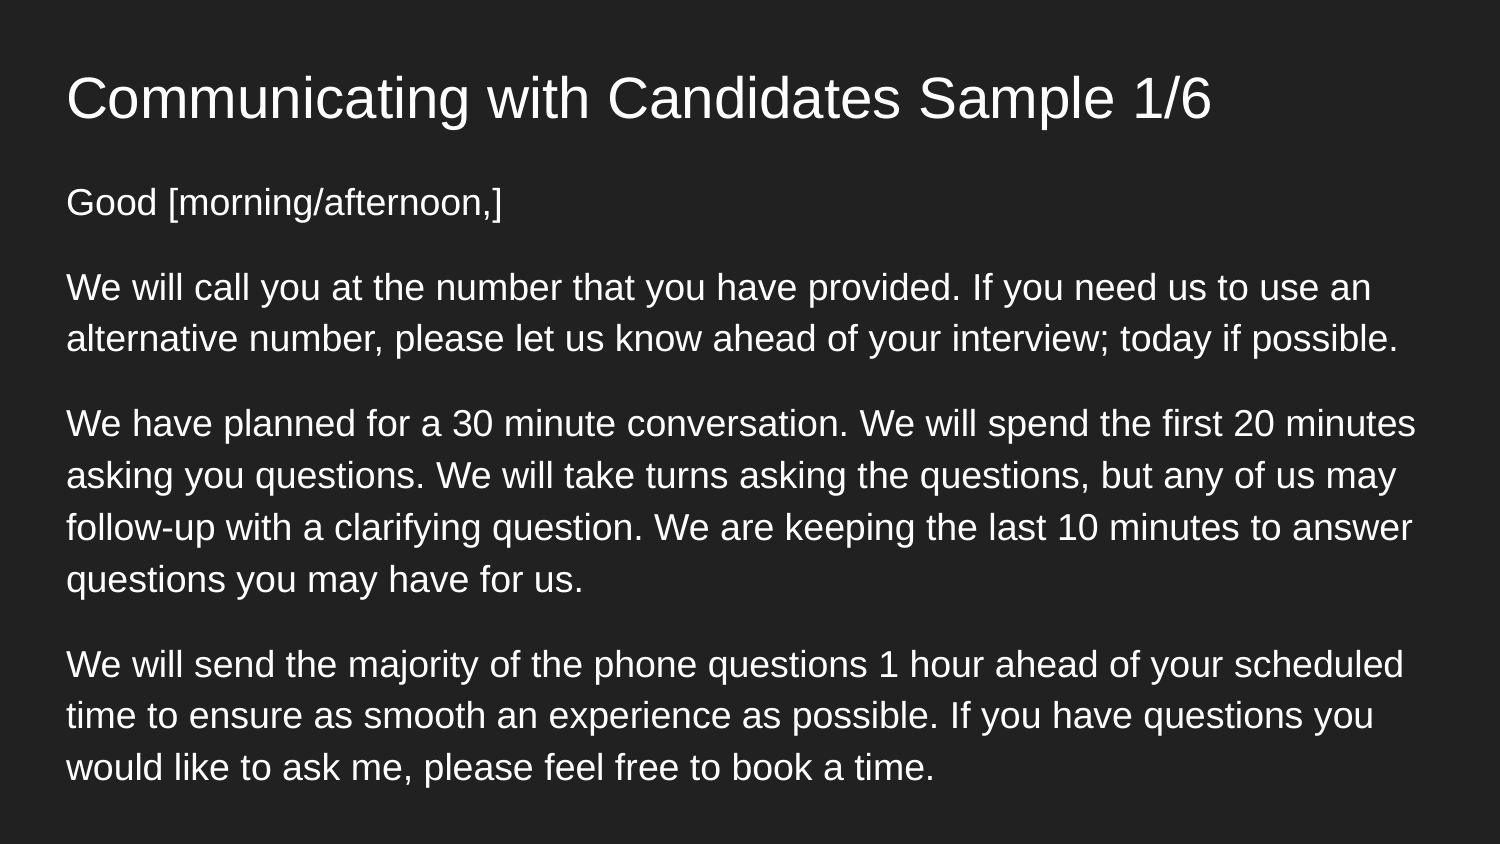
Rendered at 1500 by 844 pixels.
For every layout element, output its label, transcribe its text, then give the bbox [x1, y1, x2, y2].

title Communicating with Candidates Sample 1/6 [51, 45, 1449, 139]
list Good [morning/afternoon,] We will call you at the number that you have provided. If you need us to use an alternative number, please let us know ahead of your interview; today if possible. We have planned for a 30 minute conversation. We will spend the first 20 minutes asking you questions. We will take turns asking the questions, but any of us may follow-up with a clarifying question. We are keeping the last 10 minutes to answer questions you may have for us. We will send the majority of the phone questions 1 hour ahead of your scheduled time to ensure as smooth an experience as possible. If you have questions you would like to ask me, please feel free to book a time. [51, 155, 1449, 717]
